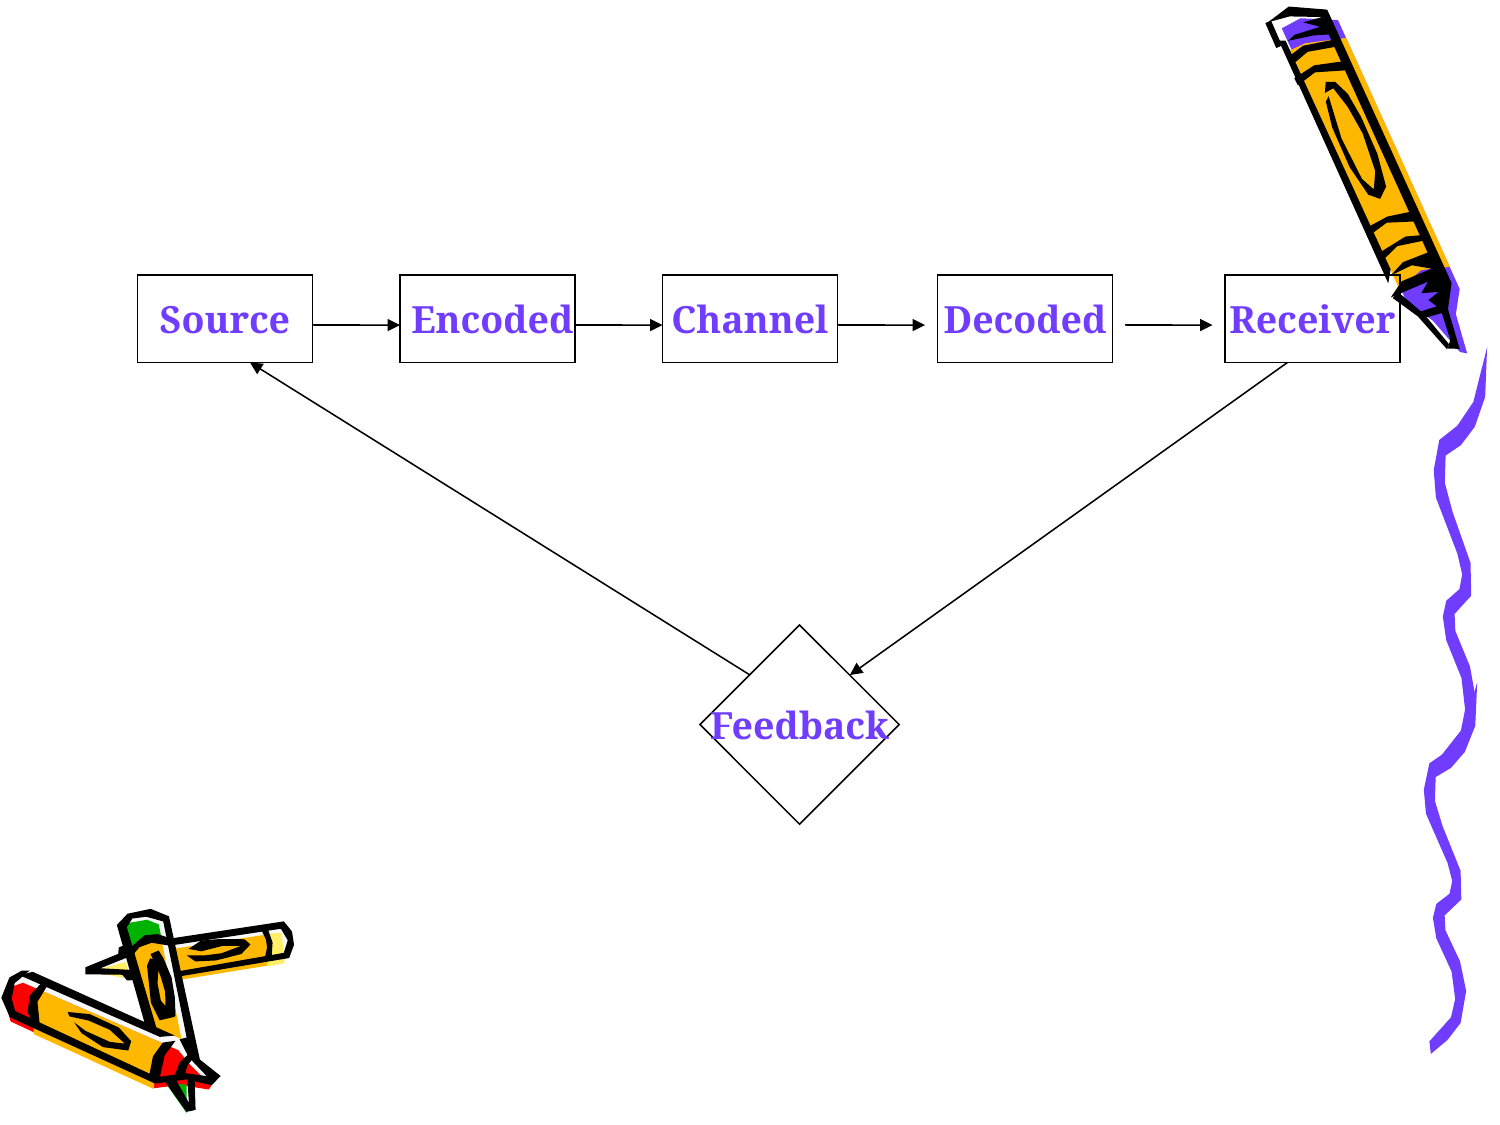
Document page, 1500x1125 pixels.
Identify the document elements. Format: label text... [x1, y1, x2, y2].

text_box Receiver [1224, 274, 1400, 363]
text_box Channel [662, 274, 838, 363]
text_box [249, 362, 751, 676]
text_box [849, 362, 1288, 676]
text_box [574, 318, 663, 332]
text_box Encoded [399, 274, 575, 363]
text_box [1124, 318, 1213, 332]
text_box Decoded [937, 274, 1113, 363]
text_box Source [137, 274, 313, 363]
text_box [312, 318, 400, 332]
text_box [837, 318, 925, 332]
text_box Feedback [699, 624, 900, 825]
